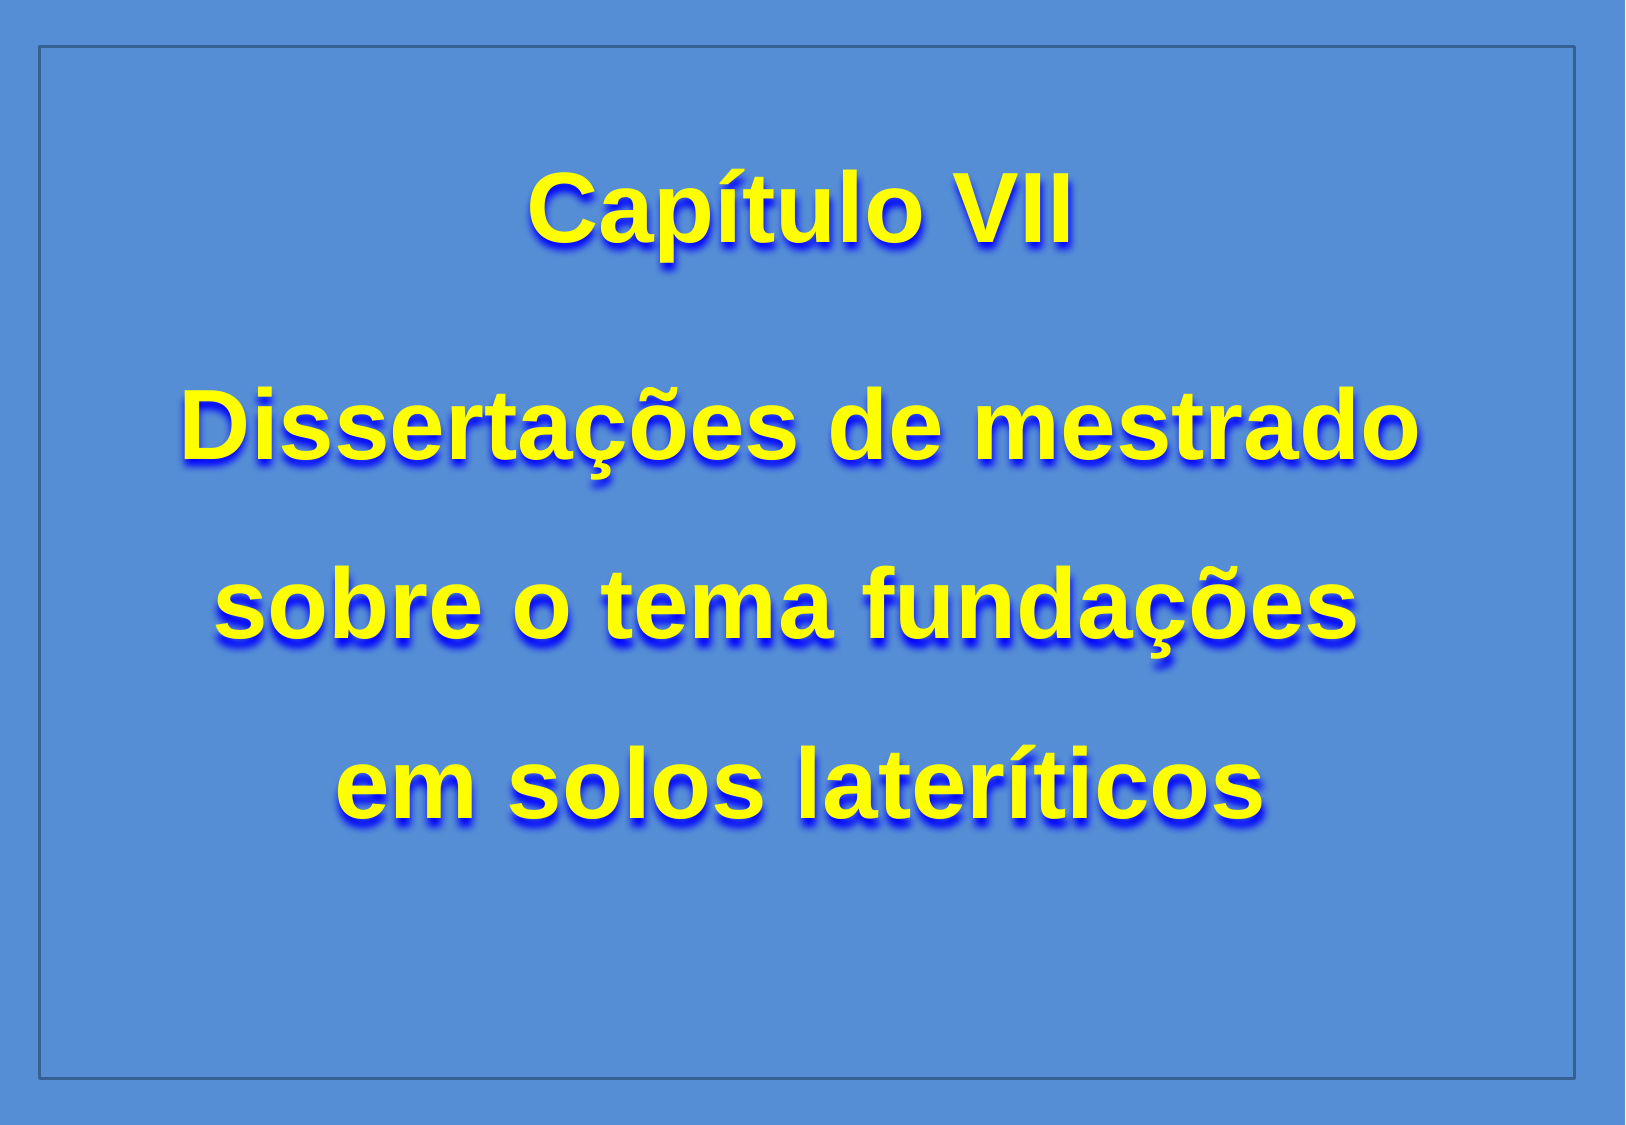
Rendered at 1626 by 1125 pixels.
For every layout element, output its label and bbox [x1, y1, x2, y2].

text_box [37, 45, 1576, 1080]
